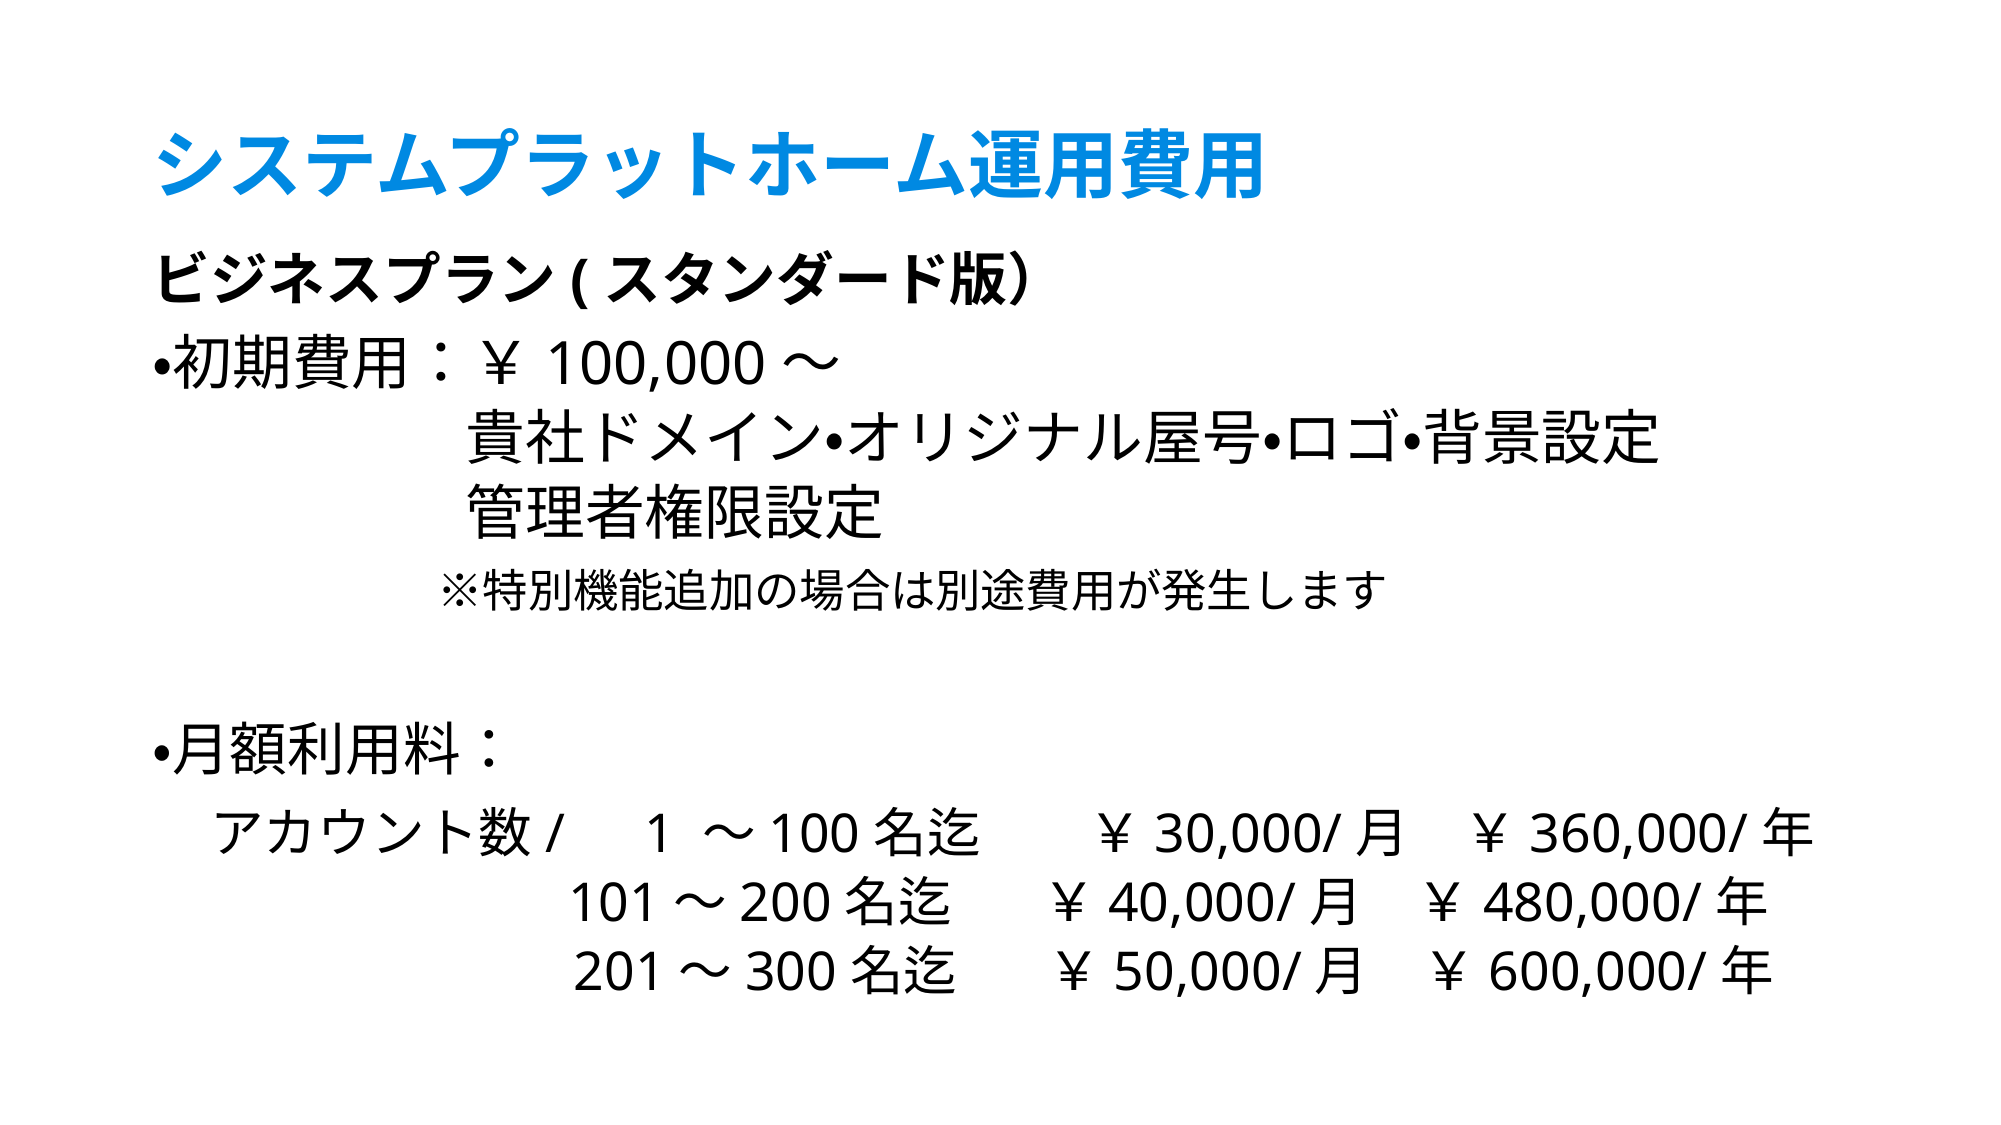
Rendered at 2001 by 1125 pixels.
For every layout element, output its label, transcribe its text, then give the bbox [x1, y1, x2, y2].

list ビジネスプラン(スタンダード版） ・初期費用：￥100,000～ 貴社ドメイン・オリジナル屋号・ロゴ・背景設定 管理者権限設定 ※特別機能追加の場合は別途費用が発生します ・月額利用料： アカウント数/ 1 ～100名迄 ￥30,000/月 ￥360,000/年 101～200名迄 ￥40,000/月 ￥480,000/年 201～300名迄 ￥50,000/月 ￥600,000/年 [137, 243, 1863, 1014]
title システムプラットホーム運用費用 [137, 59, 1863, 243]
